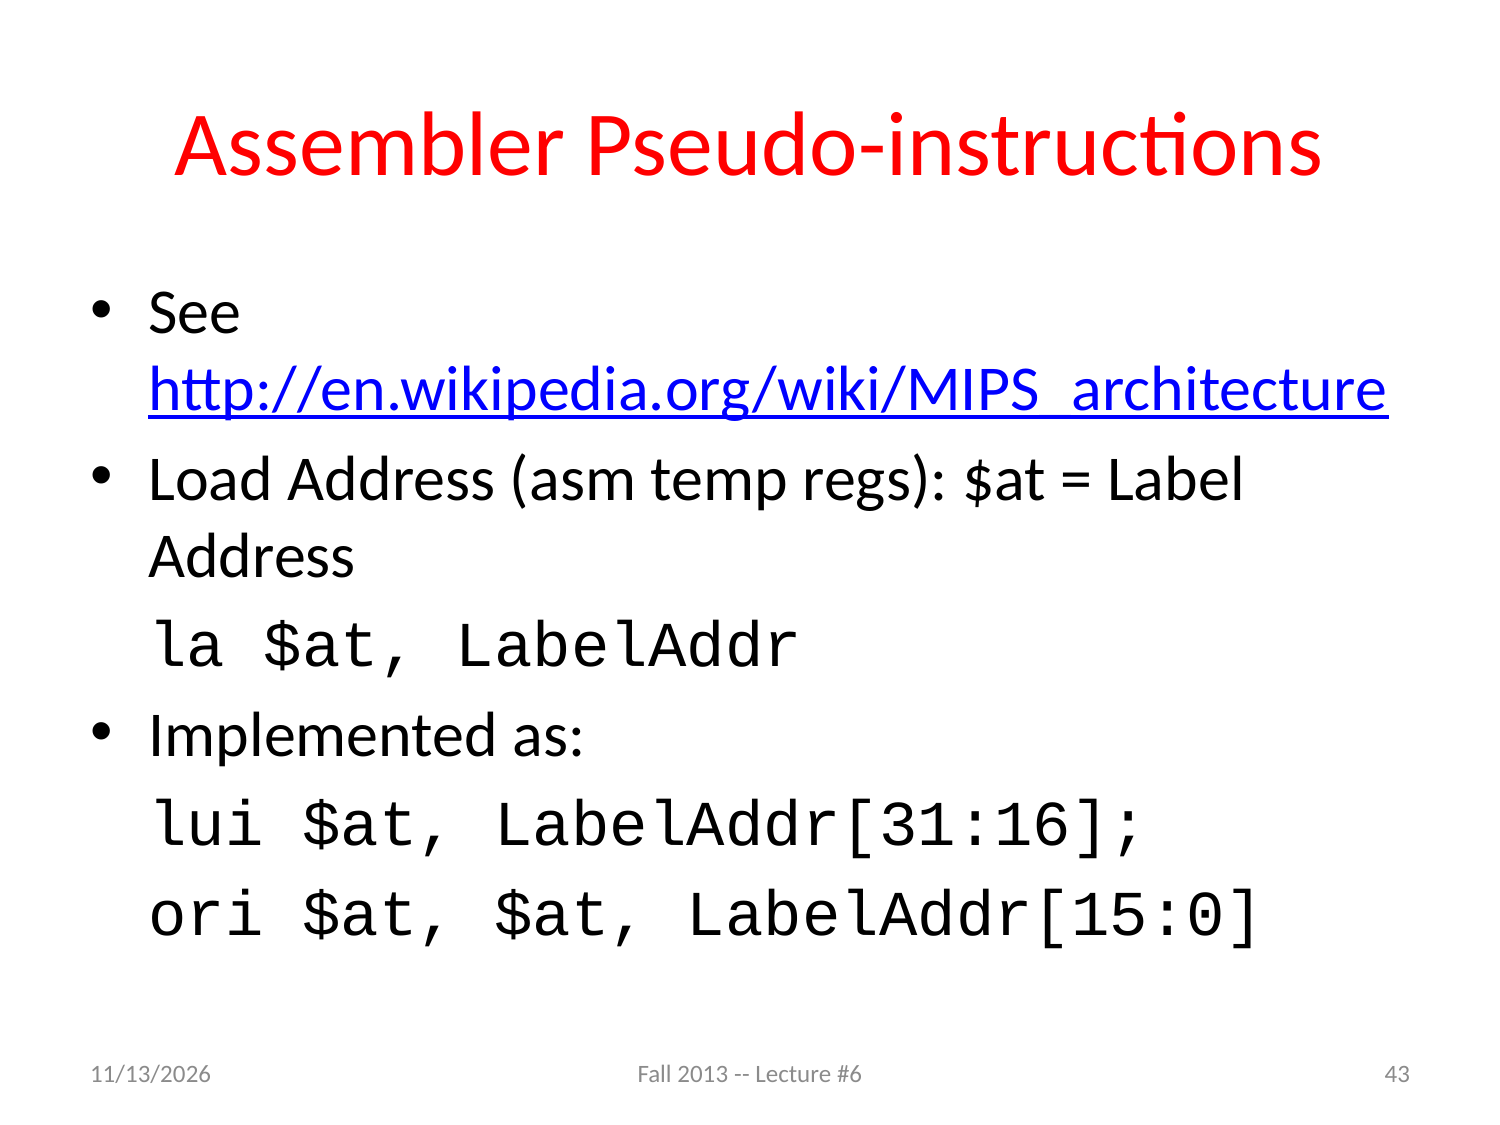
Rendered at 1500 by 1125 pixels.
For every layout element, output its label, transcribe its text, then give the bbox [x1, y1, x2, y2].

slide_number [75, 1042, 425, 1103]
title Assembler Pseudo-instructions [75, 45, 1425, 233]
slide_number 43 [1074, 1042, 1425, 1103]
footer Fall 2013 -- Lecture #6 [512, 1042, 988, 1103]
list See http://en.wikipedia.org/wiki/MIPS_architecture Load Address (asm temp regs): $at = Label Address la $at, LabelAddr Implemented as: lui $at, LabelAddr[31:16]; ori $at, $at, LabelAddr[15:0] [75, 262, 1425, 1005]
